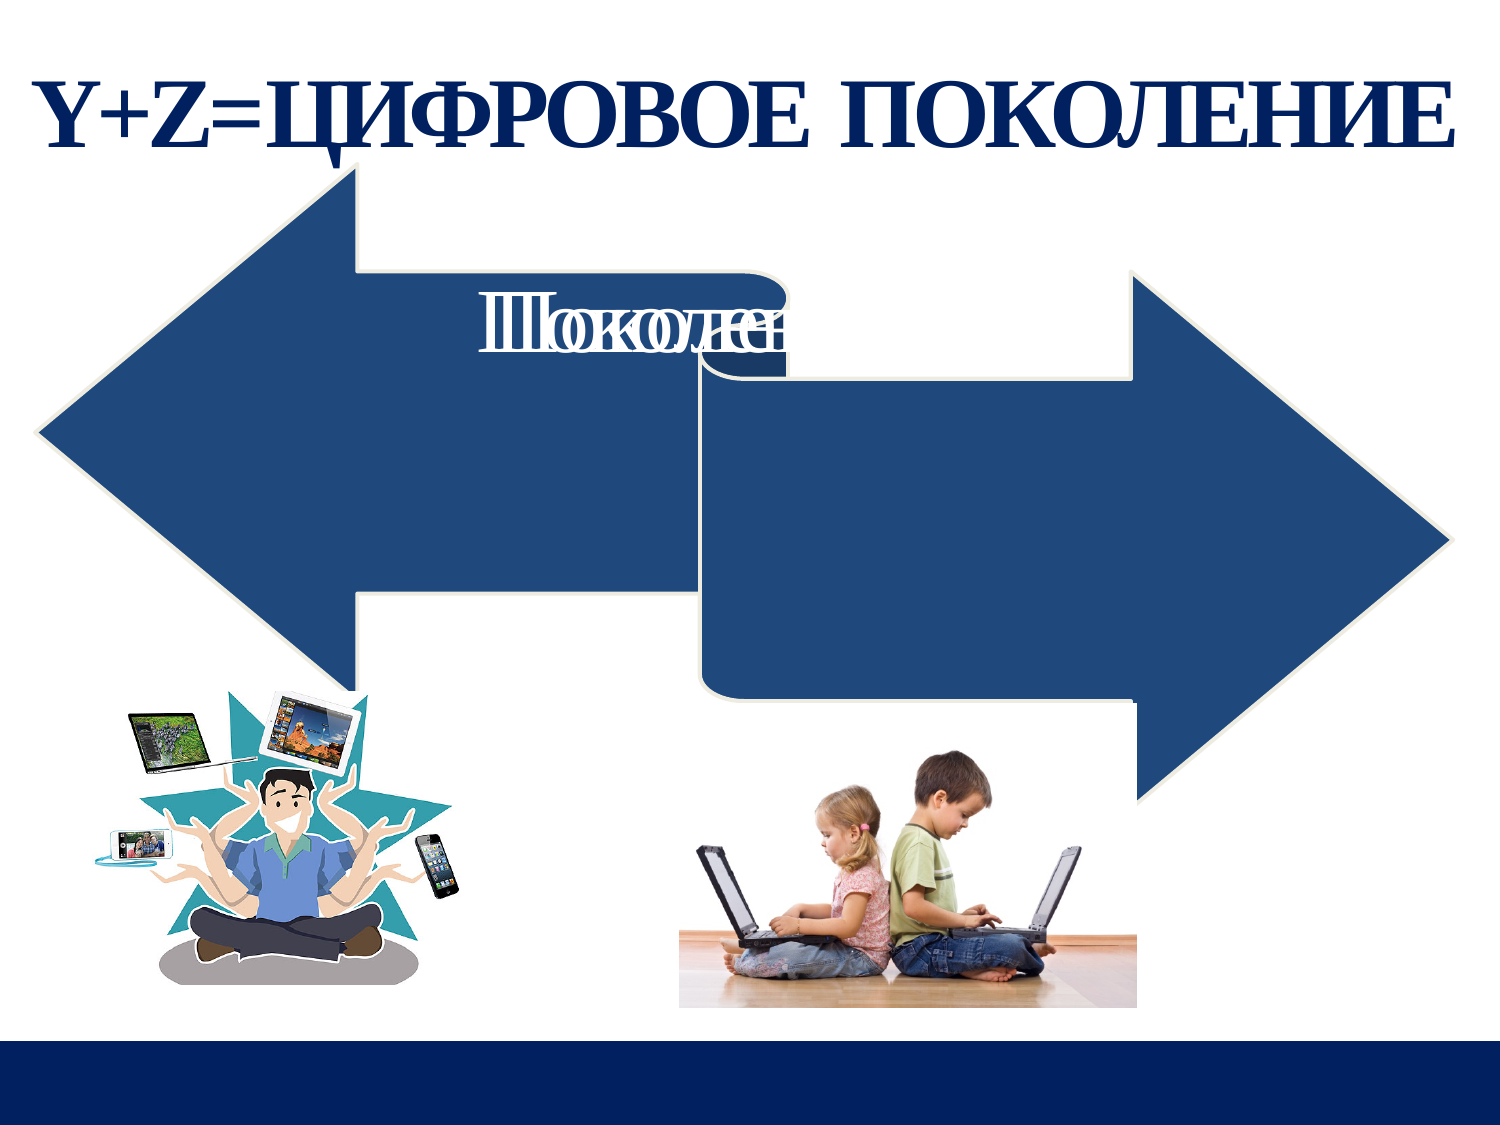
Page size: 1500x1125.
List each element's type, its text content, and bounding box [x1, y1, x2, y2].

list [34, 163, 1454, 809]
picture [679, 702, 1137, 1008]
title Y+Z=ЦИФРОВОЕ ПОКОЛЕНИЕ [23, 11, 1465, 202]
text_box [0, 1041, 1500, 1125]
picture [70, 691, 489, 985]
